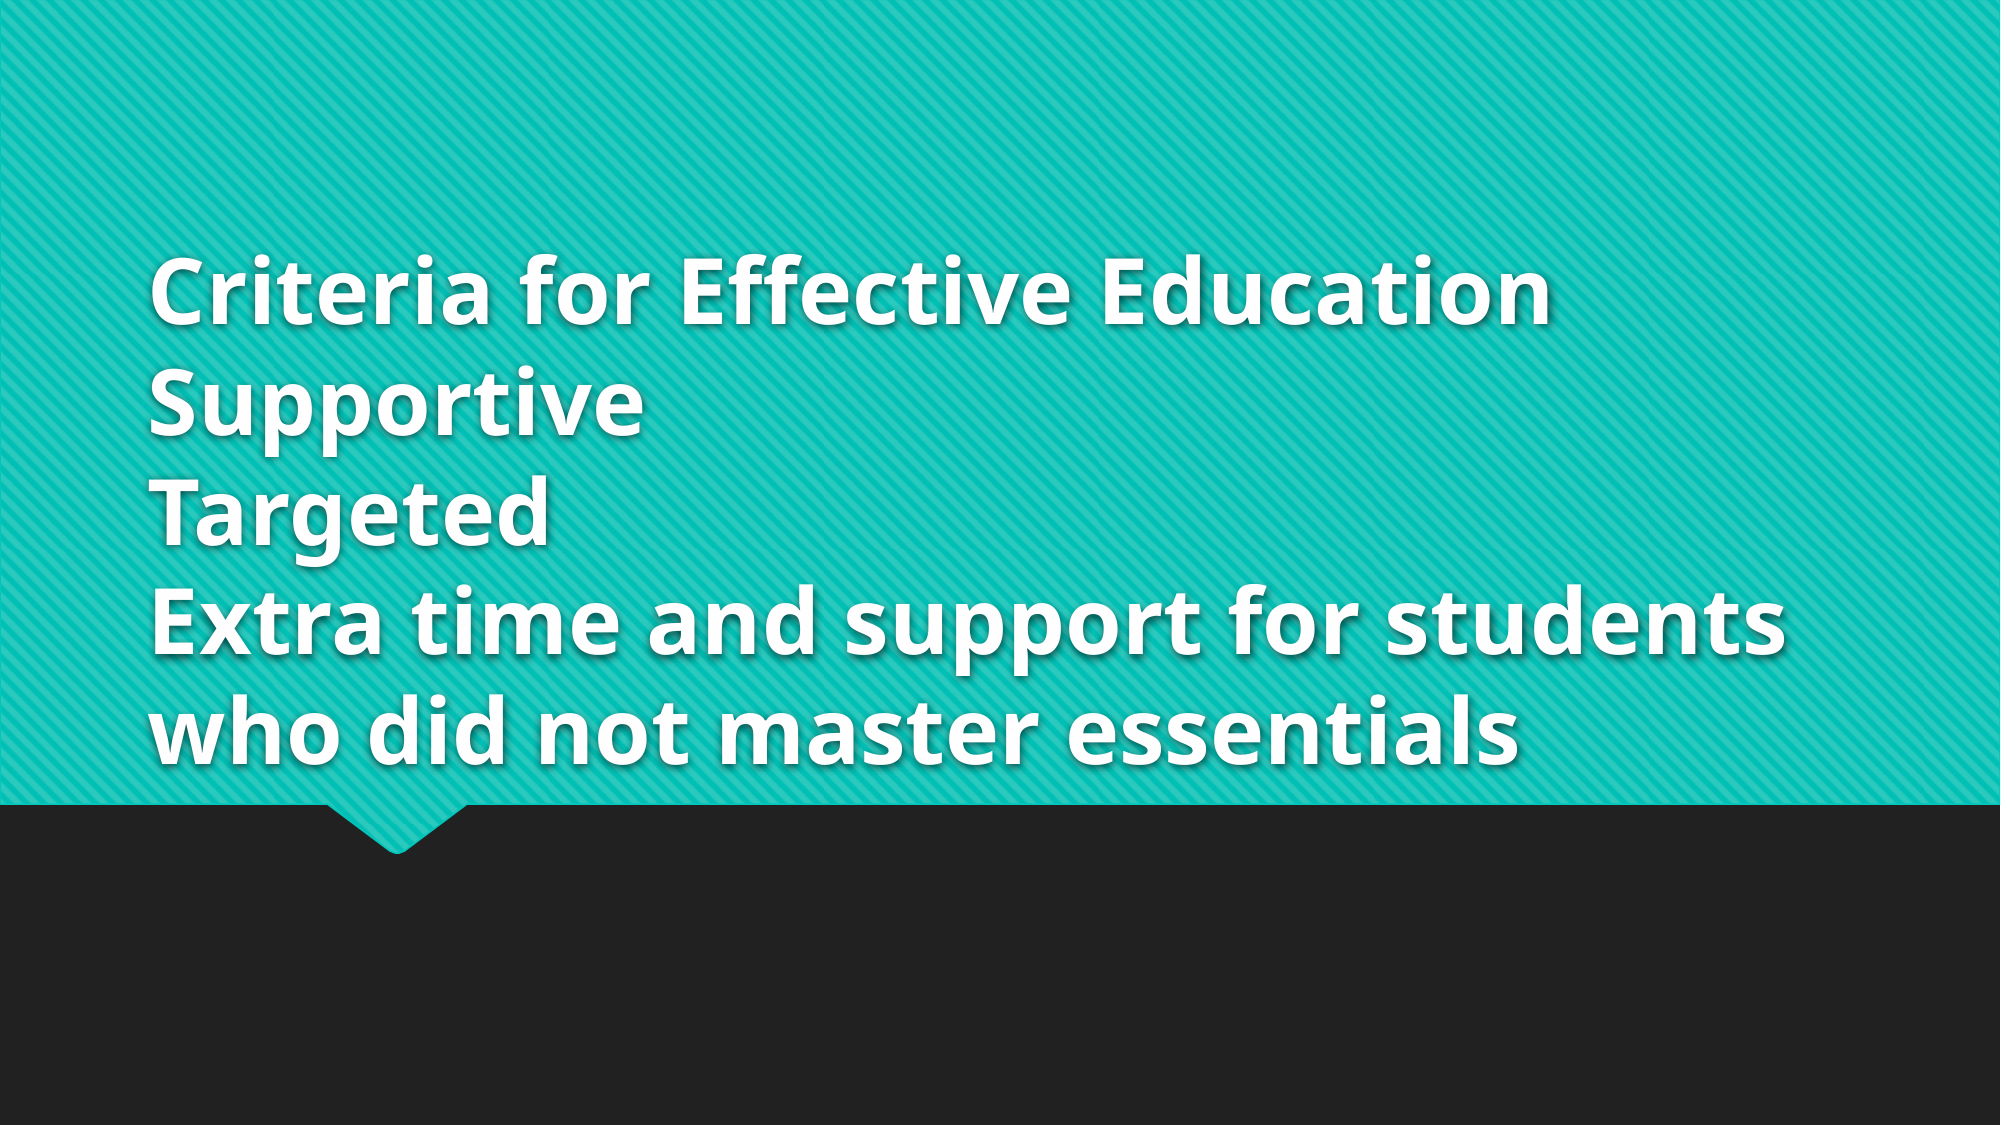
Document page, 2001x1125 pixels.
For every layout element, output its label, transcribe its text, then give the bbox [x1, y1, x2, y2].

title Criteria for Effective Education Supportive Targeted Extra time and support for students who did not master essentials [132, 35, 1868, 791]
